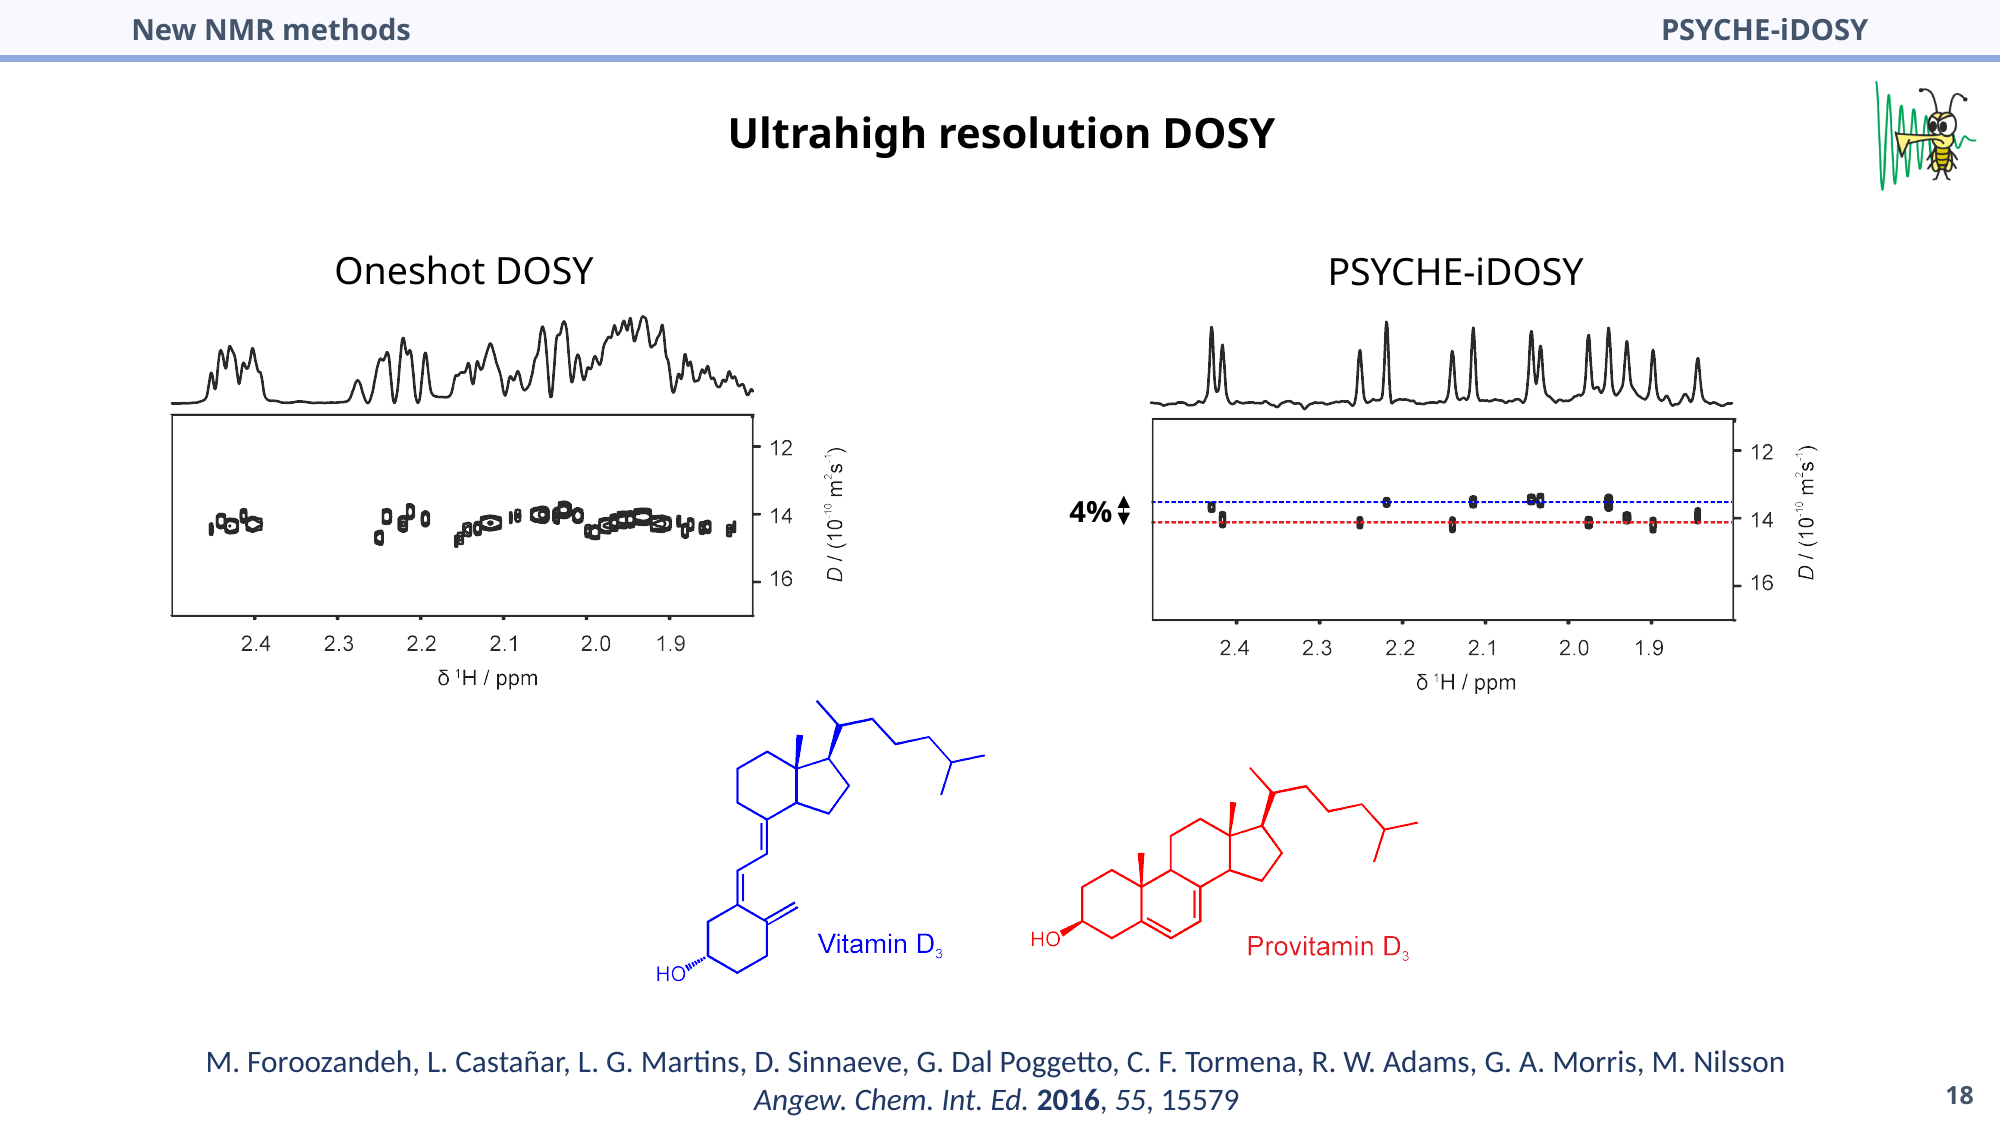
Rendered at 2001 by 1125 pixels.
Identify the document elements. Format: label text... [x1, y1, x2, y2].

text_box Ultrahigh resolution DOSY [252, 74, 1752, 165]
text_box M. Foroozandeh, L. Castañar, L. G. Martins, D. Sinnaeve, G. Dal Poggetto, C. F. Tormena, R. W. Adams, G. A. Morris, M. Nilsson Angew. Chem. Int. Ed. 2016, 55, 15579 [0, 1034, 2000, 1124]
text_box PSYCHE-iDOSY [1159, 218, 1752, 301]
text_box New NMR methods PSYCHE-iDOSY [0, 0, 2000, 55]
text_box Oneshot DOSY [172, 216, 757, 299]
picture [1870, 77, 1979, 192]
picture [170, 315, 1818, 984]
